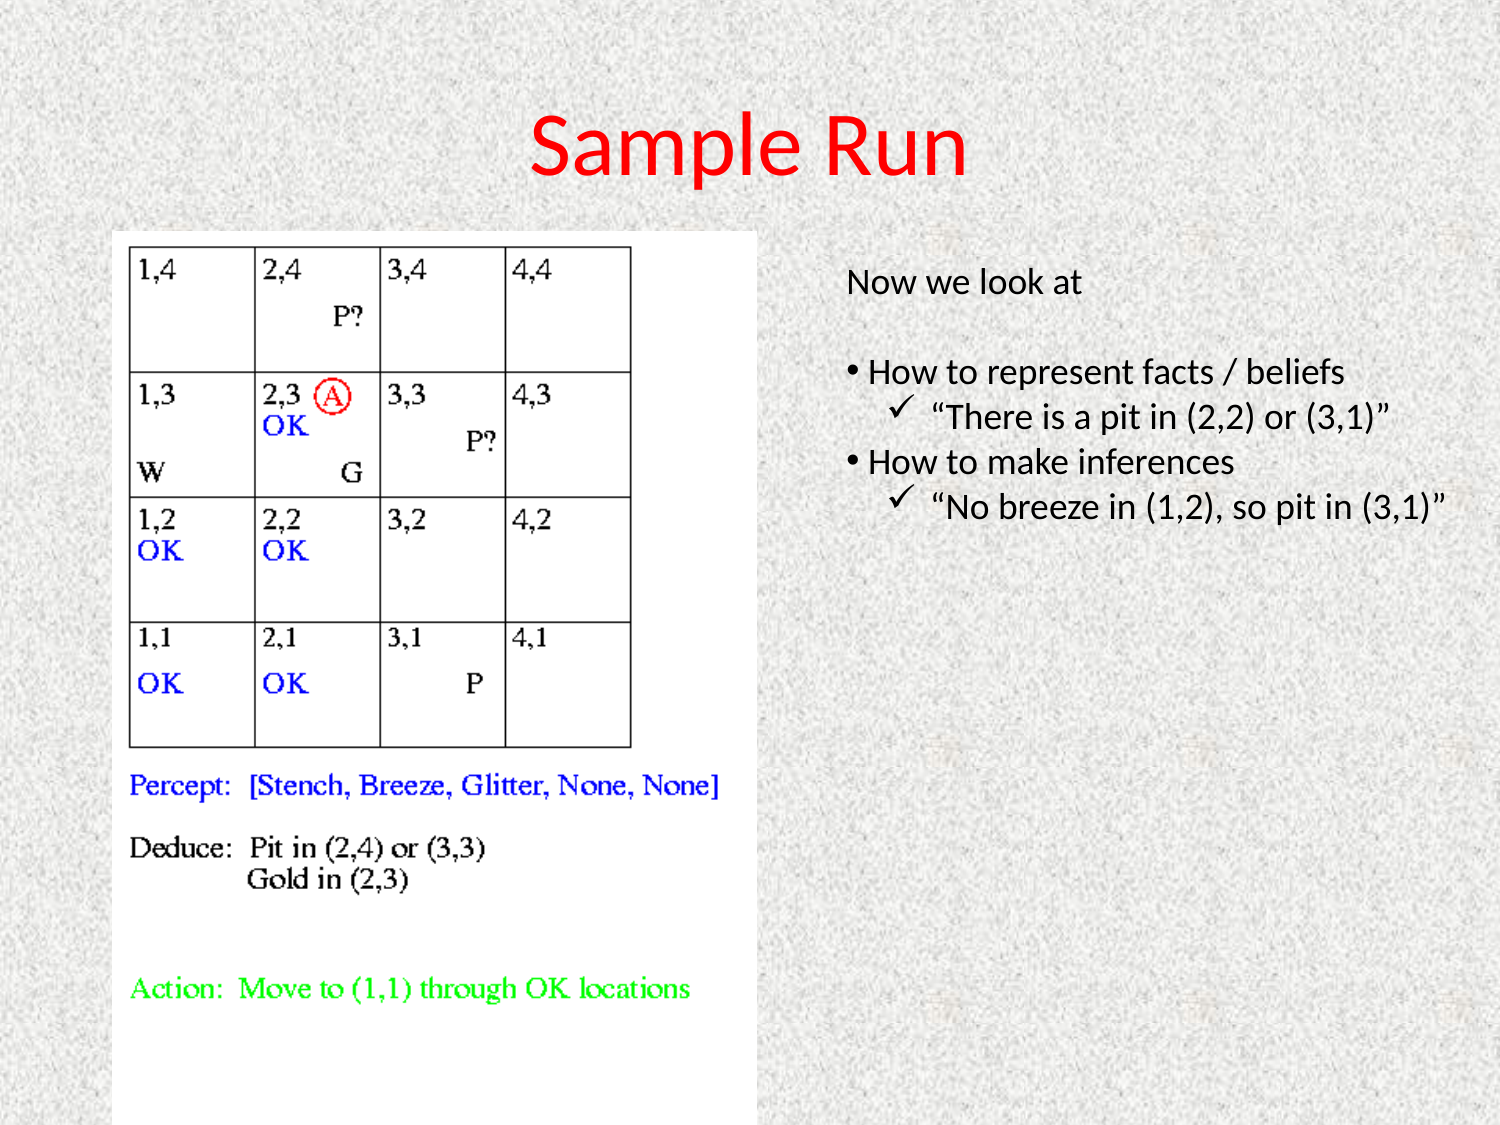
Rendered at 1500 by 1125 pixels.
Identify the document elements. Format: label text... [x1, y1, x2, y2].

title Sample Run [75, 45, 1425, 233]
picture [0, 0, 1500, 1125]
text_box Now we look at How to represent facts / beliefs “There is a pit in (2,2) or (3,1)” How to make inferences “No breeze in (1,2), so pit in (3,1)” [831, 249, 1463, 535]
